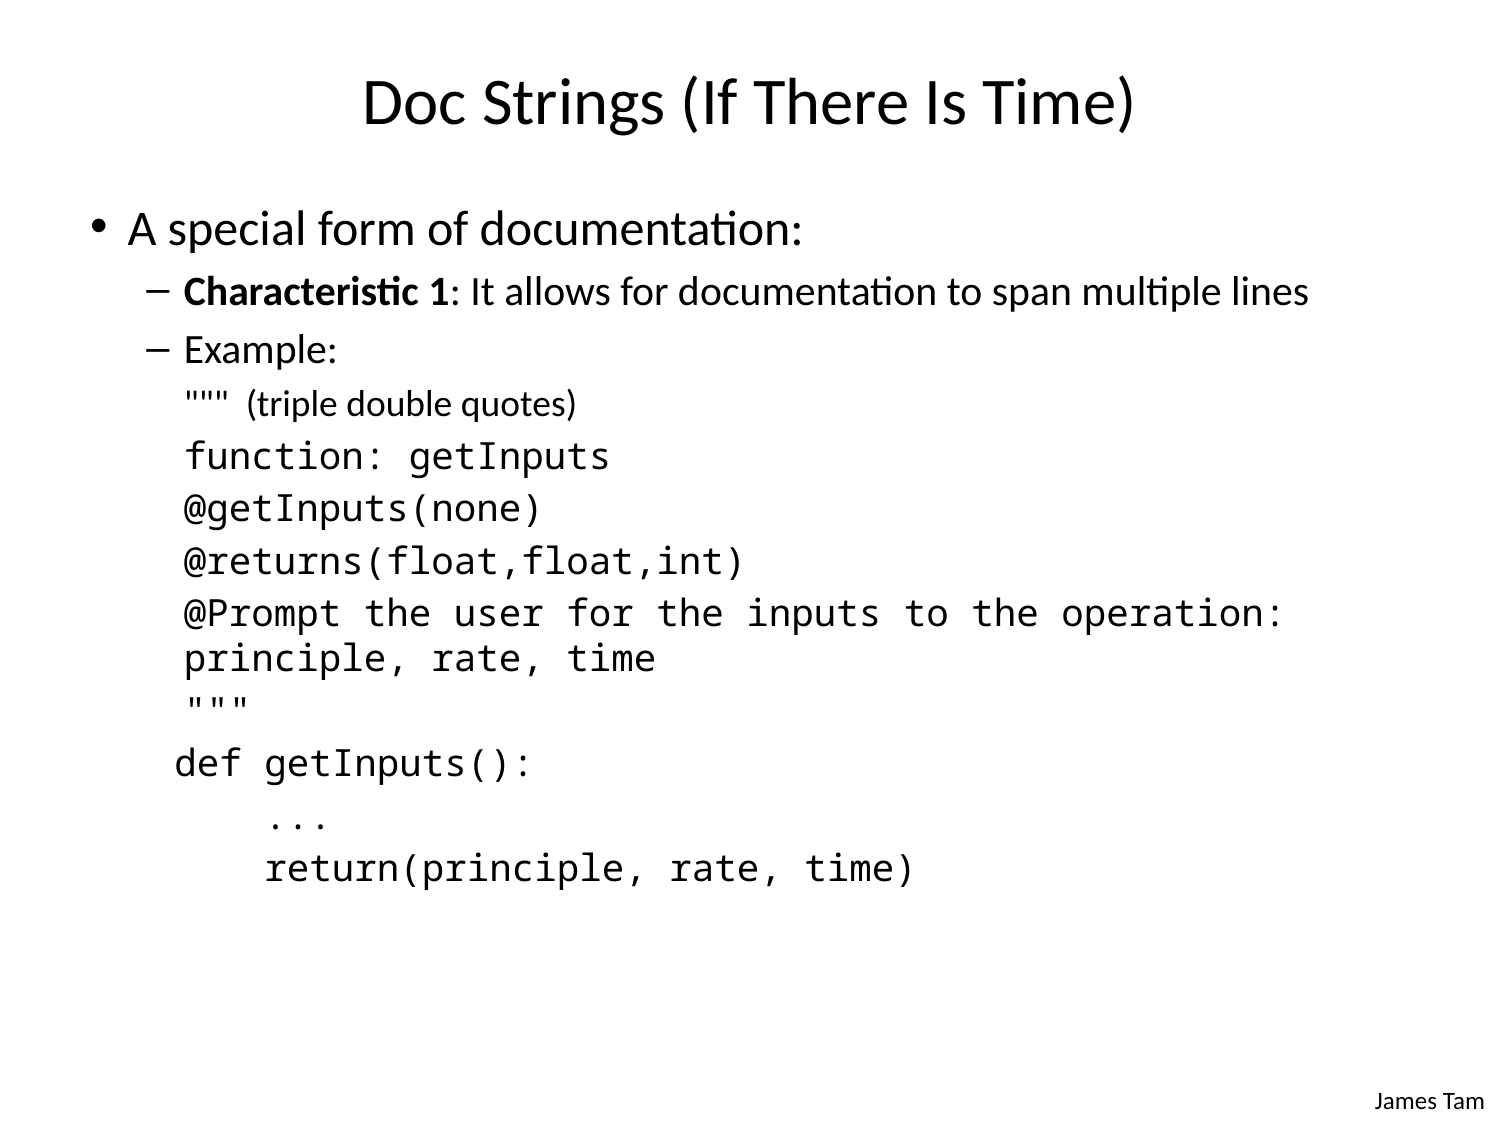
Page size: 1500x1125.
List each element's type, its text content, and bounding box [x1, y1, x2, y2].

list A special form of documentation: Characteristic 1: It allows for documentation to span multiple lines Example: """ (triple double quotes) function: getInputs @getInputs(none) @returns(float,float,int) @Prompt the user for the inputs to the operation: principle, rate, time """ def getInputs(): ... return(principle, rate, time) [75, 187, 1425, 1075]
title Doc Strings (If There Is Time) [75, 45, 1425, 150]
